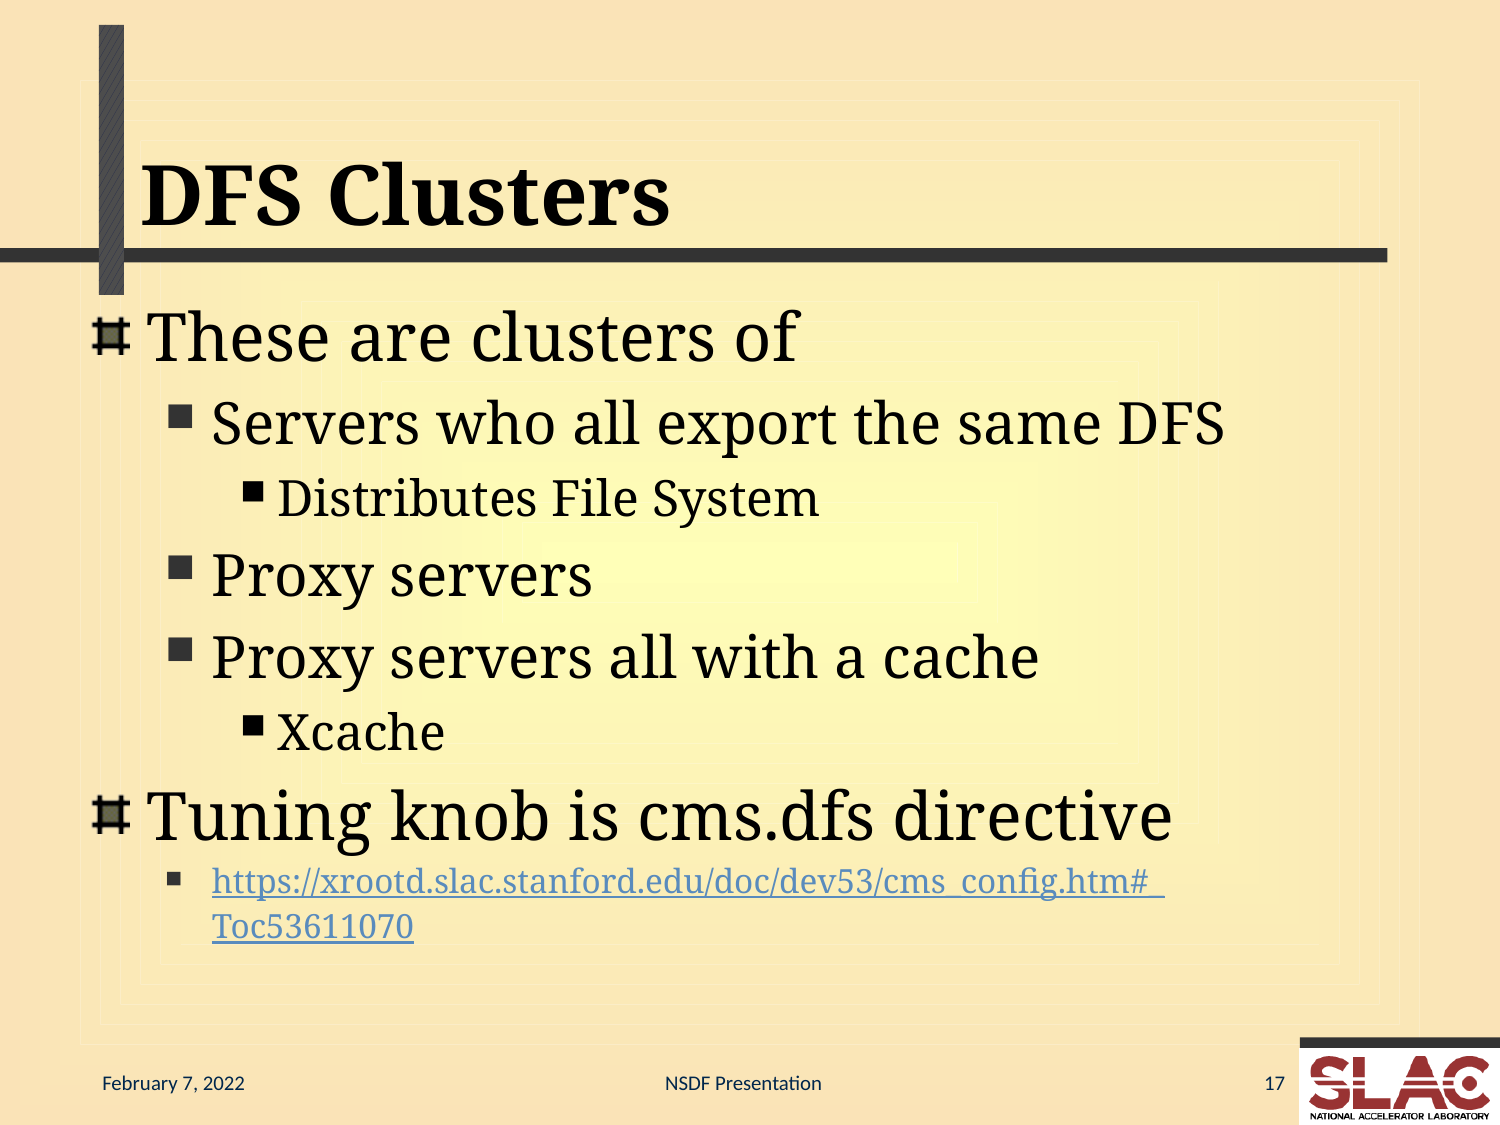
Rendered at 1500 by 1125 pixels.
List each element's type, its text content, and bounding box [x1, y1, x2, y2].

title DFS Clusters [124, 62, 1380, 251]
list These are clusters of Servers who all export the same DFS Distributes File System Proxy servers Proxy servers all with a cache Xcache Tuning knob is cms.dfs directive https://xrootd.slac.stanford.edu/doc/dev53/cms_config.htm#_Toc53611070 [74, 287, 1351, 1001]
picture [1299, 1048, 1500, 1125]
picture [90, 315, 130, 355]
picture [90, 793, 130, 834]
